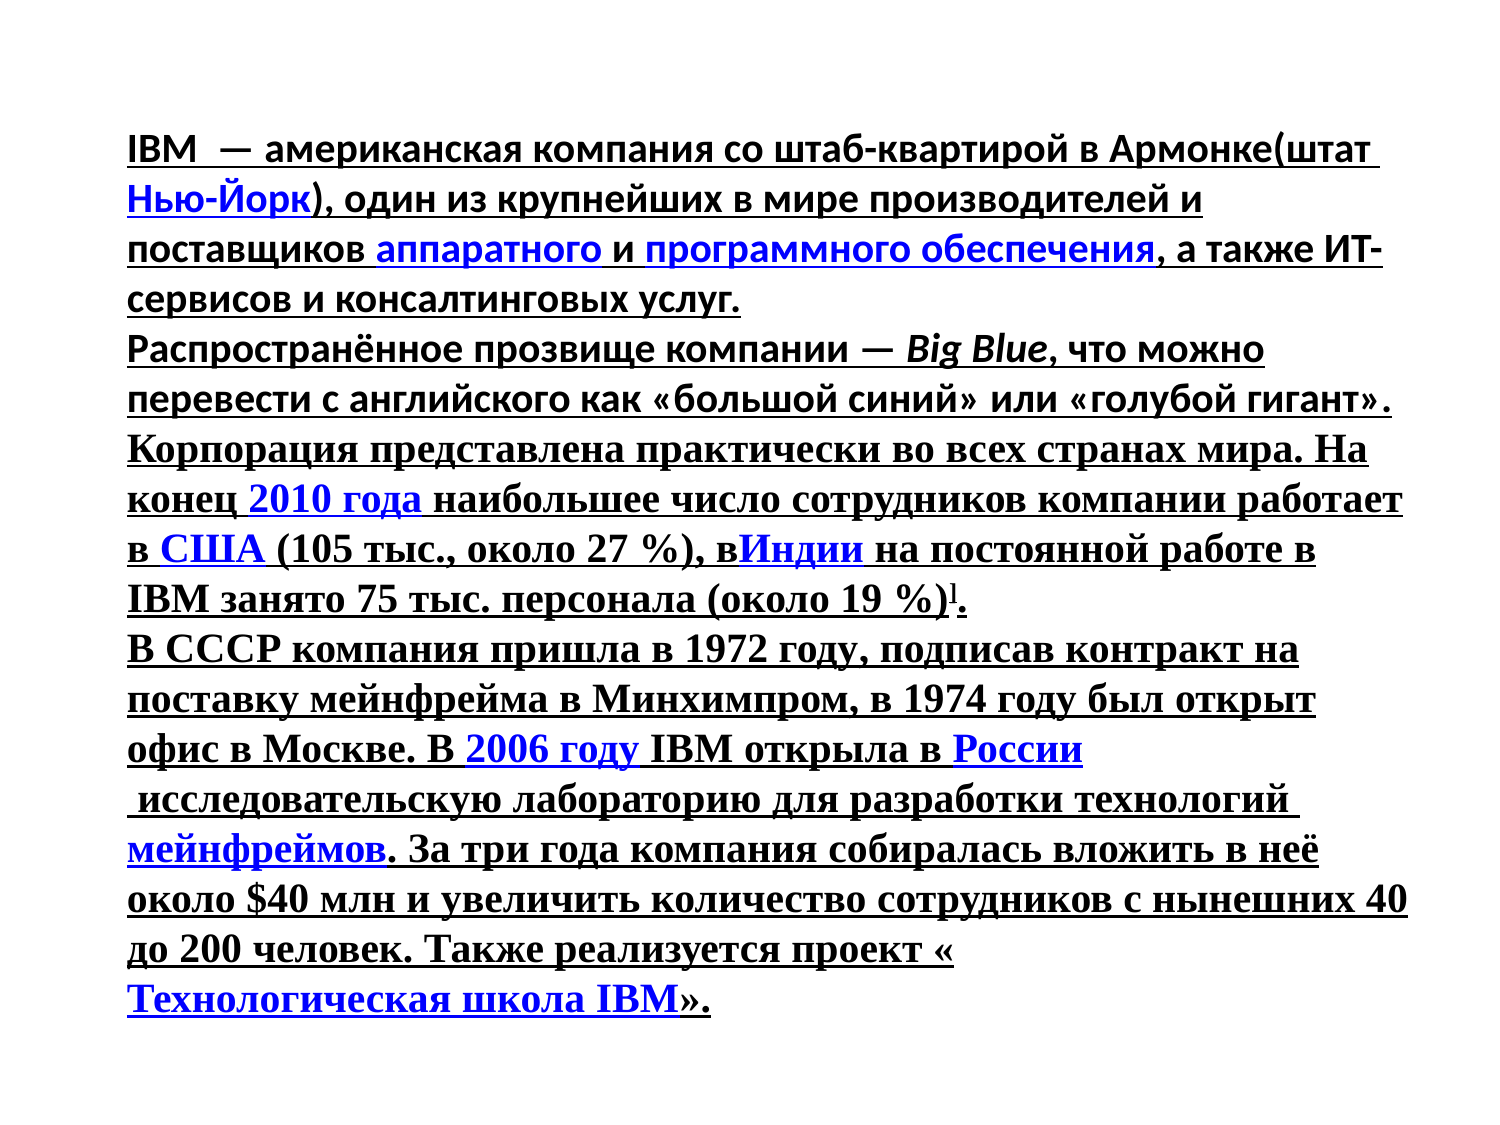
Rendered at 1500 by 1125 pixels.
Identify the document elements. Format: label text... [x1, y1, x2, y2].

text_box IBM — американская компания со штаб-квартирой в Армонке(штат Нью-Йорк), один из крупнейших в мире производителей и поставщиков аппаратного и программного обеспечения, а также ИТ-сервисов и консалтинговых услуг. Распространённое прозвище компании — Big Blue, что можно перевести с английского как «большой синий» или «голубой гигант». Корпорация представлена практически во всех странах мира. На конец 2010 года наибольшее число сотрудников компании работает в США (105 тыс., около 27 %), вИндии на постоянной работе в IBM занято 75 тыс. персонала (около 19 %)]. В СССР компания пришла в 1972 году, подписав контракт на поставку мейнфрейма в Минхимпром, в 1974 году был открыт офис в Москве. В 2006 году IBM открыла в России исследовательскую лабораторию для разработки технологий мейнфреймов. За три года компания собиралась вложить в неё около $40 млн и увеличить количество сотрудников с нынешних 40 до 200 человек. Также реализуется проект «Технологическая школа IBM». [112, 113, 1424, 1029]
